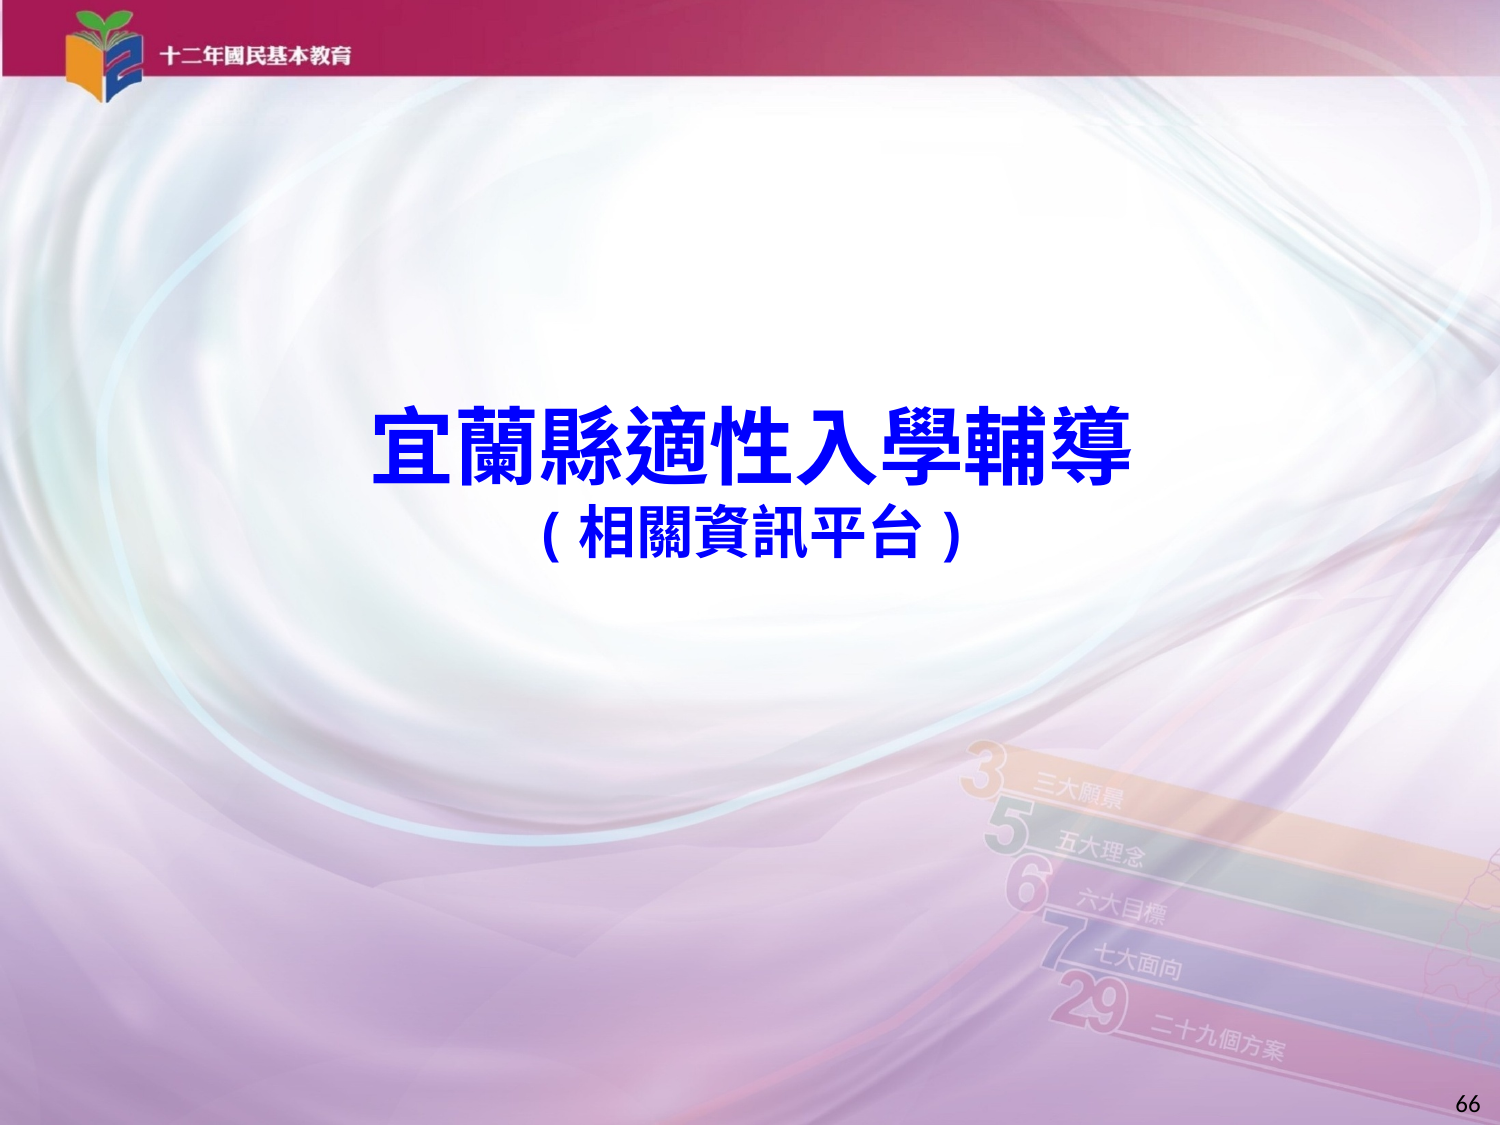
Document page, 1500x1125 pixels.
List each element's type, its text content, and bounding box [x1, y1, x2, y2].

picture [0, 0, 1500, 1125]
title 宜蘭縣適性入學輔導 (相關資訊平台) [76, 385, 1428, 574]
